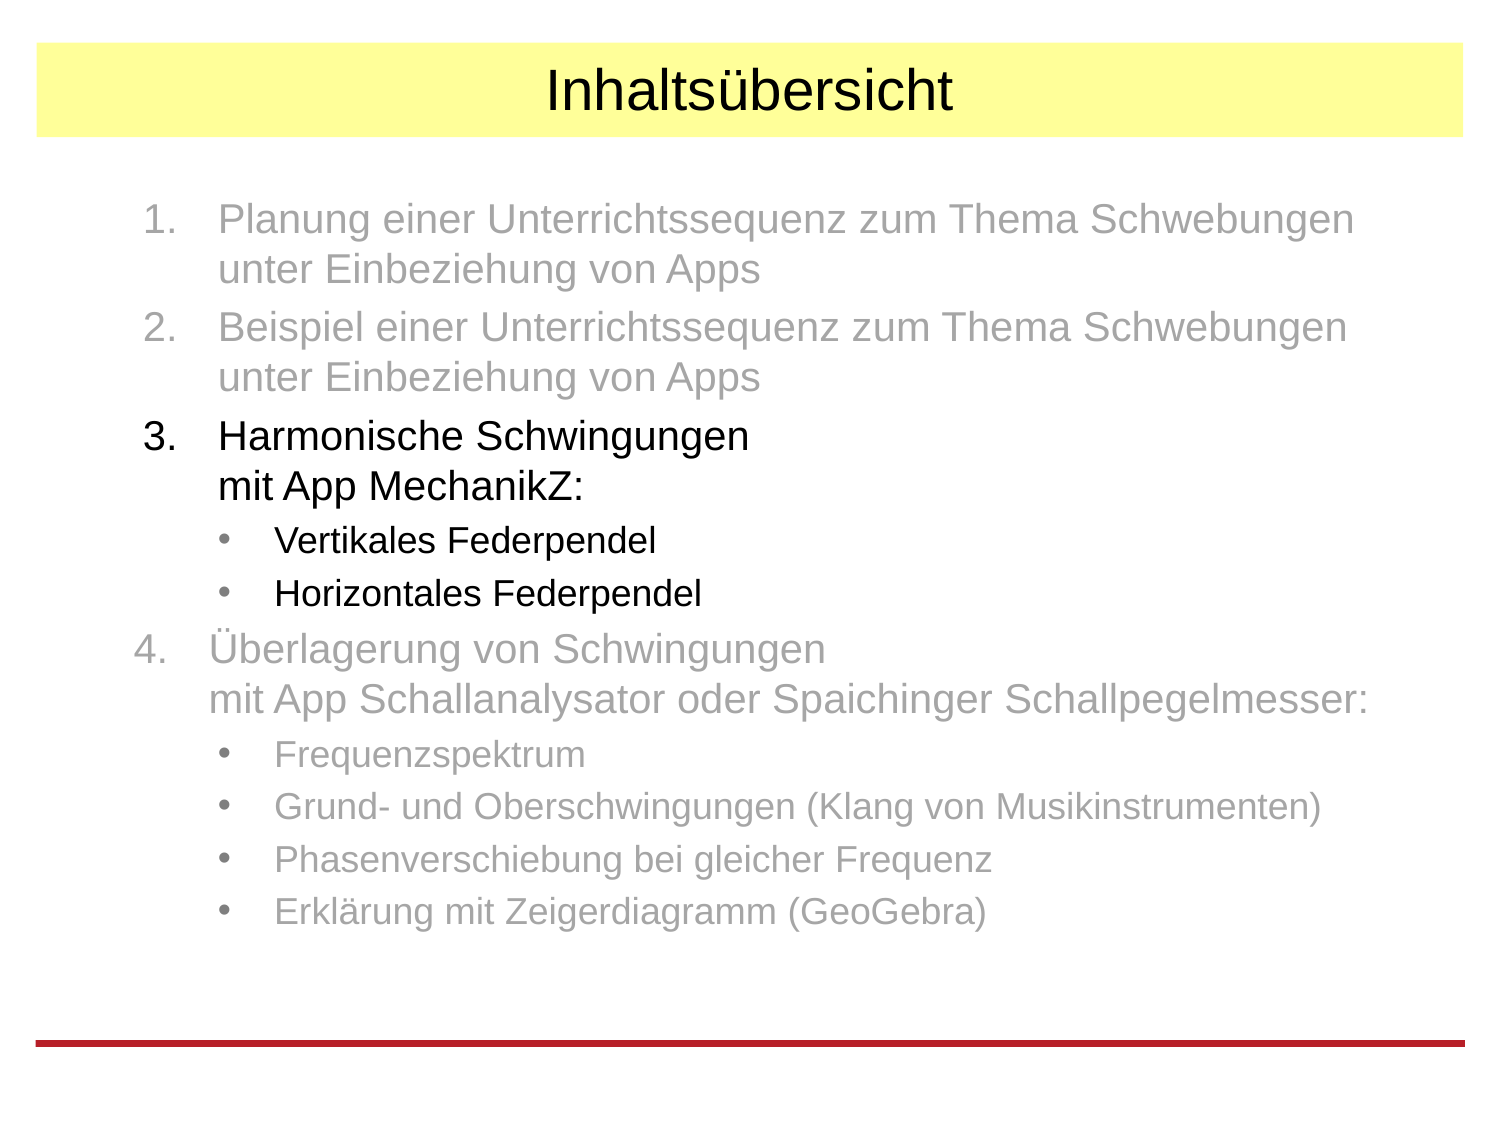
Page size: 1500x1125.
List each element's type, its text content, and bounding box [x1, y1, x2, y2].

list Planung einer Unterrichtssequenz zum Thema Schwebungen unter Einbeziehung von Apps Beispiel einer Unterrichtssequenz zum Thema Schwebungen unter Einbeziehung von Apps Harmonische Schwingungen mit App MechanikZ: Vertikales Federpendel Horizontales Federpendel Überlagerung von Schwingungen mit App Schallanalysator oder Spaichinger Schallpegelmesser: Frequenzspektrum Grund- und Oberschwingungen (Klang von Musikinstrumenten) Phasenverschiebung bei gleicher Frequenz Erklärung mit Zeigerdiagramm (GeoGebra) [53, 184, 1459, 1000]
title Inhaltsübersicht [75, 45, 1425, 161]
